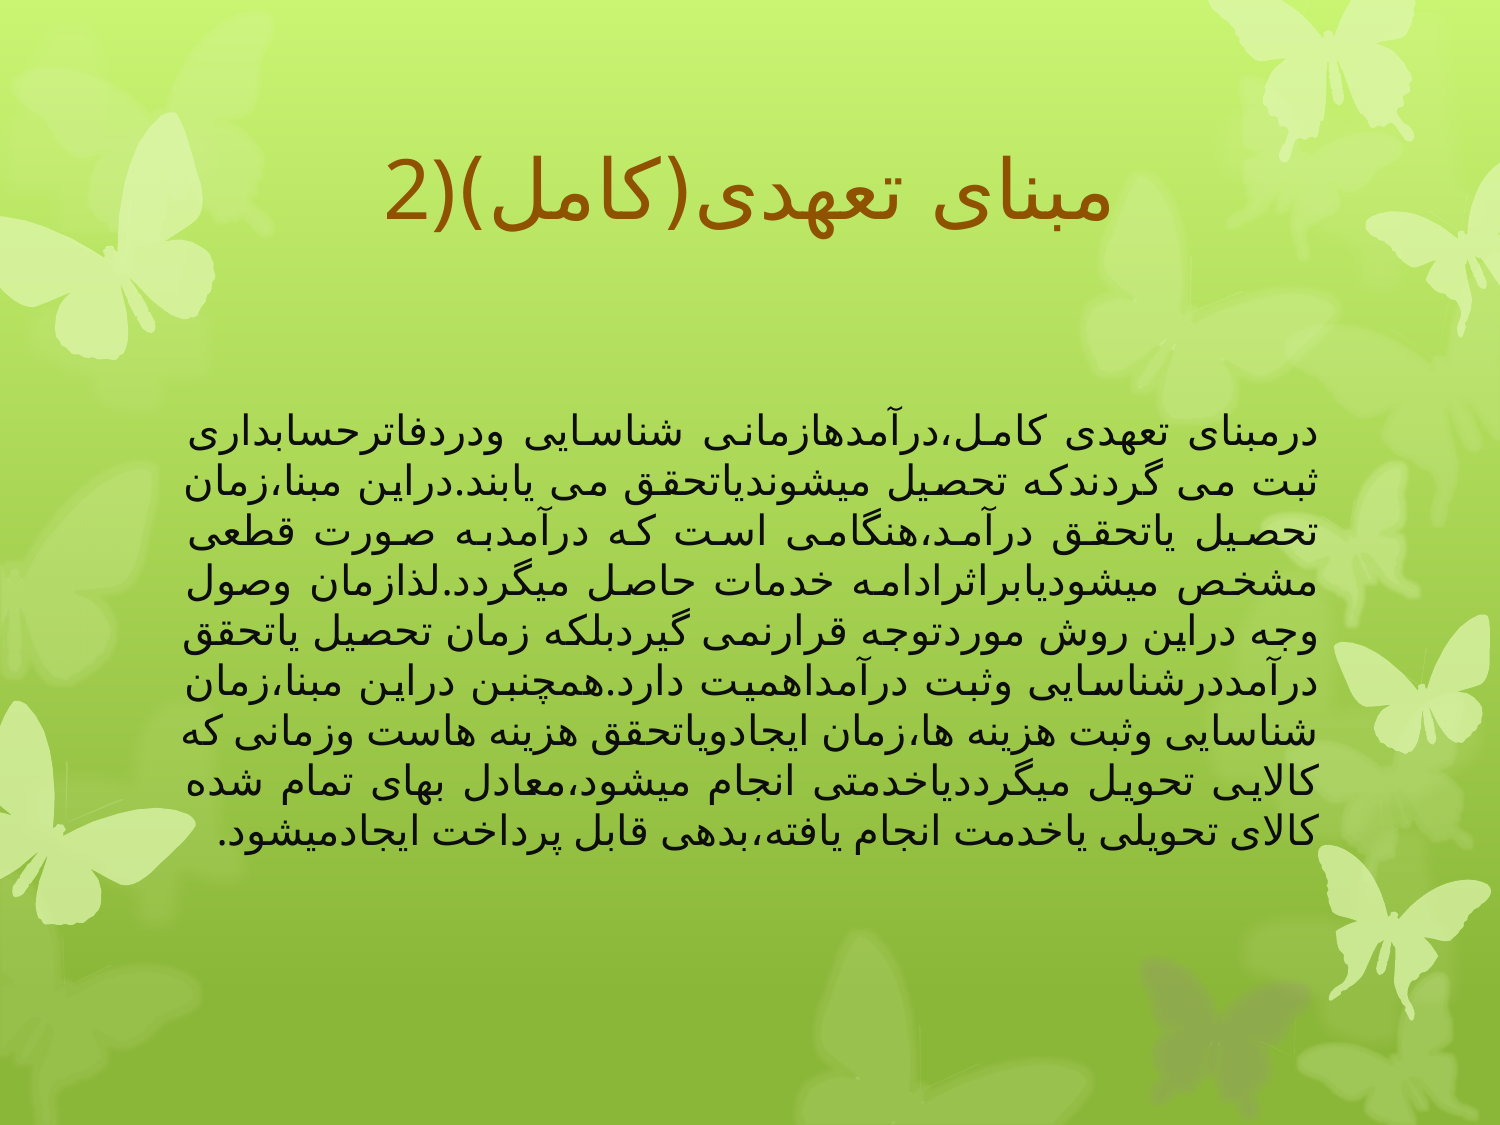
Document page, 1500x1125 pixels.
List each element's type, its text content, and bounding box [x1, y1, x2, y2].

title 2)مبنای تعهدی(کامل) [165, 110, 1335, 263]
list درمبنای تعهدی کامل،درآمدهازمانی شناسایی ودردفاترحسابداری ثبت می گردندکه تحصیل میشوندیاتحقق می یابند.دراین مبنا،زمان تحصیل یاتحقق درآمد،هنگامی است که درآمدبه صورت قطعی مشخص میشودیابراثرادامه خدمات حاصل میگردد.لذازمان وصول وجه دراین روش موردتوجه قرارنمی گیردبلکه زمان تحصیل یاتحقق درآمددرشناسایی وثبت درآمداهمیت دارد.همچنبن دراین مبنا،زمان شناسایی وثبت هزینه ها،زمان ایجادویاتحقق هزینه هاست وزمانی که کالایی تحویل میگرددیاخدمتی انجام میشود،معادل بهای تمام شده کالای تحویلی یاخدمت انجام یافته،بدهی قابل پرداخت ایجادمیشود. [165, 296, 1335, 962]
